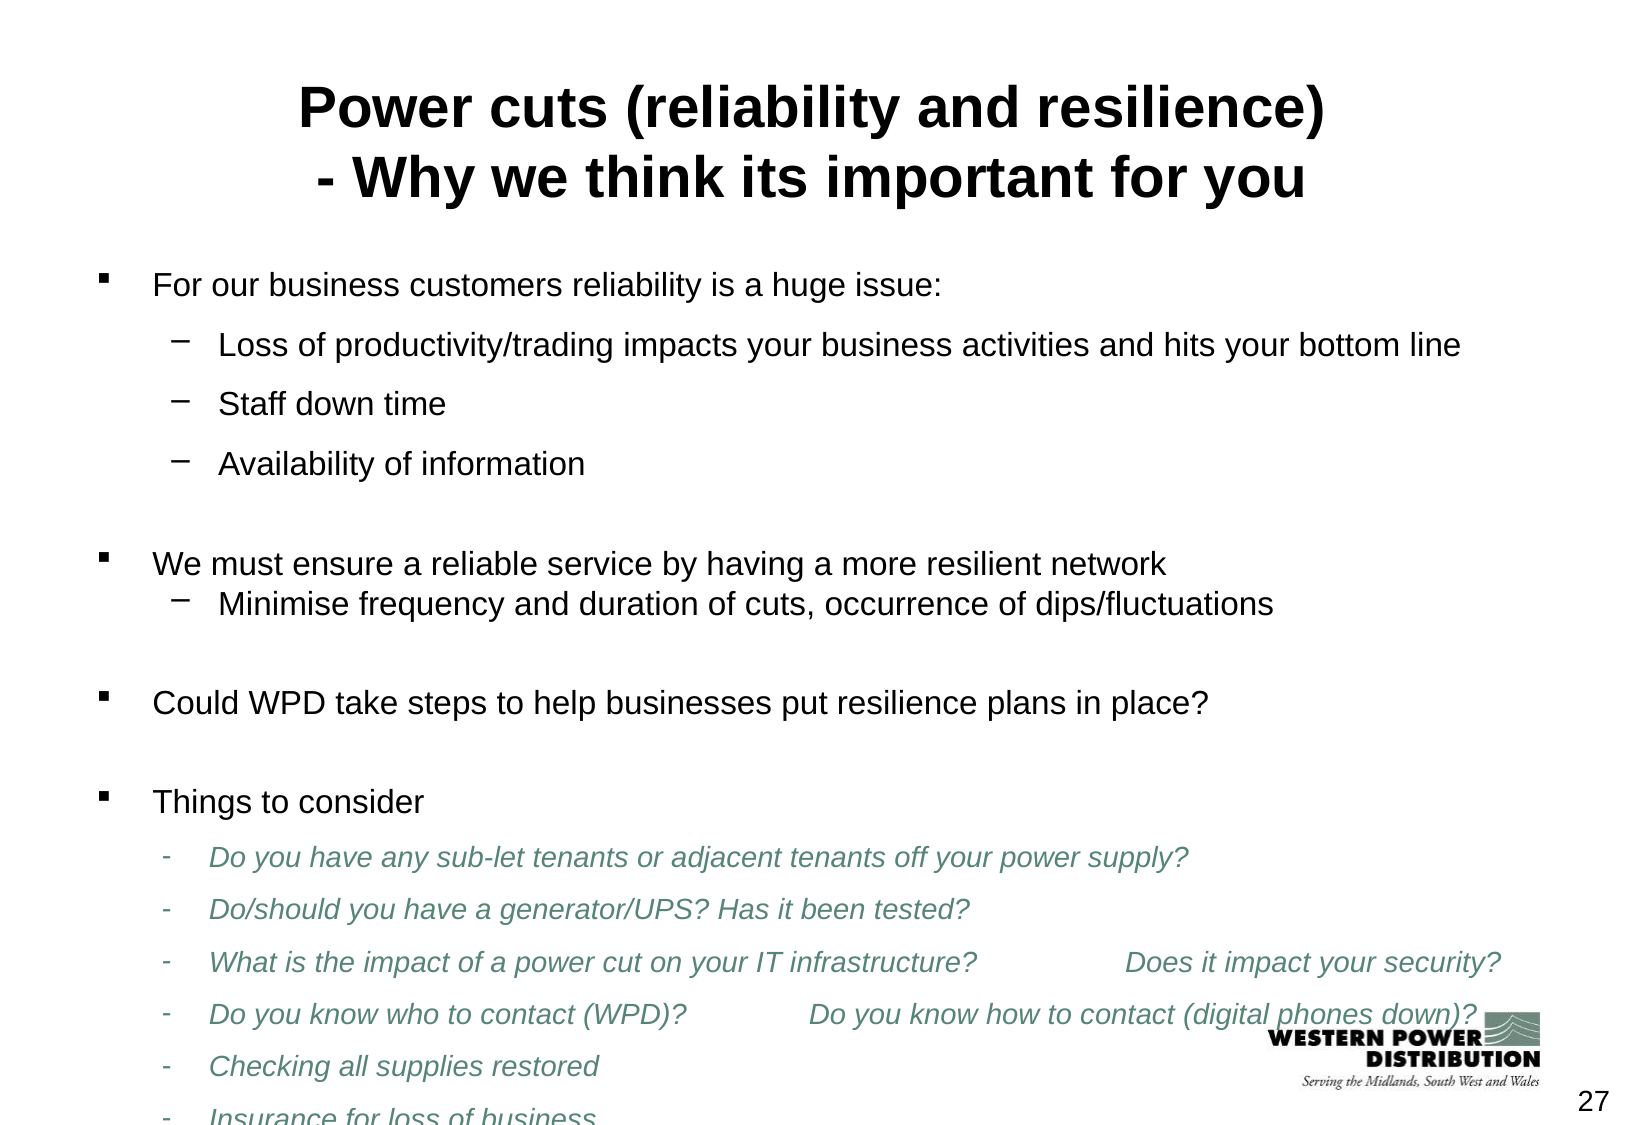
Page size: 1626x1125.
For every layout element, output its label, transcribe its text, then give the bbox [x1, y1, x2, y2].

text_box 27 [1245, 1046, 1625, 1125]
picture [1266, 1024, 1541, 1046]
title Power cuts (reliability and resilience) - Why we think its important for you [81, 45, 1544, 233]
list For our business customers reliability is a huge issue: Loss of productivity/trading impacts your business activities and hits your bottom line Staff down time Availability of information We must ensure a reliable service by having a more resilient network Minimise frequency and duration of cuts, occurrence of dips/fluctuations Could WPD take steps to help businesses put resilience plans in place? Things to consider Do you have any sub-let tenants or adjacent tenants off your power supply? Do/should you have a generator/UPS? Has it been tested? What is the impact of a power cut on your IT infrastructure? Does it impact your security? Do you know who to contact (WPD)? Do you know how to contact (digital phones down)? Checking all supplies restored Insurance for loss of business [81, 255, 1544, 1024]
